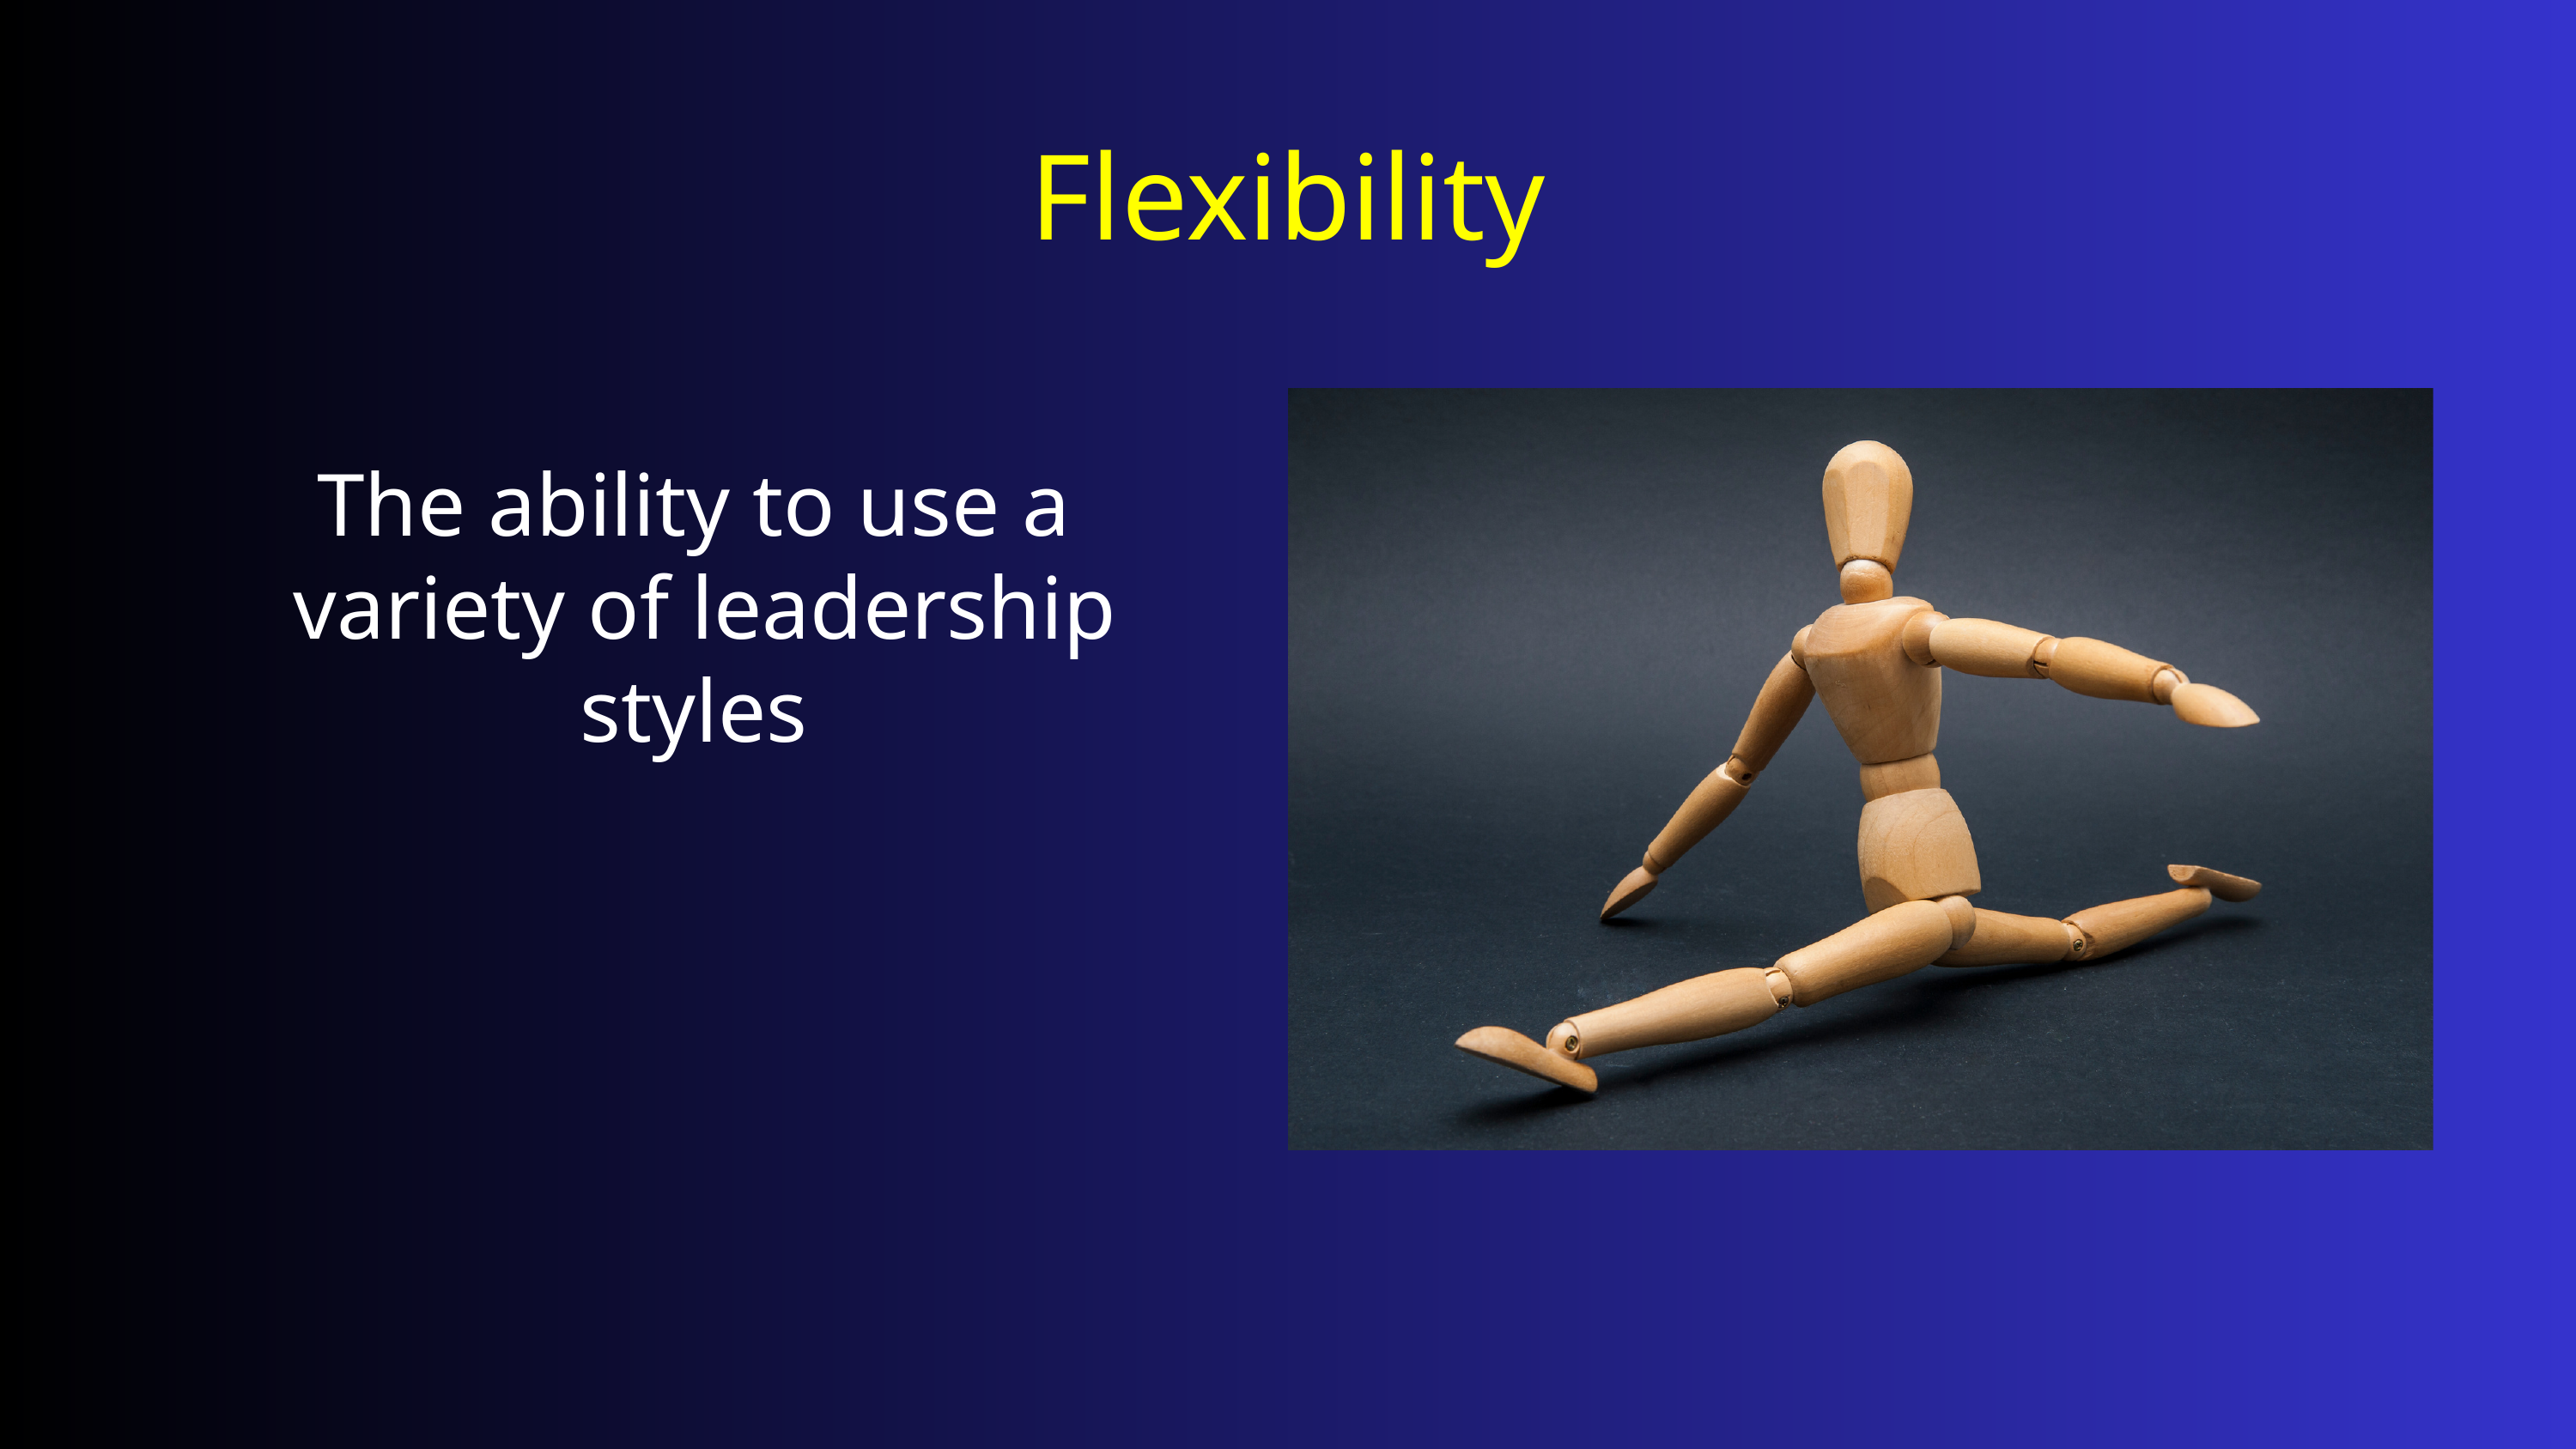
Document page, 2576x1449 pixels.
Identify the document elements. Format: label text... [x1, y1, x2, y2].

text_box Flexibility [694, 121, 1882, 264]
text_box [1287, 388, 2433, 1150]
text_box The ability to use a variety of leadership styles [165, 450, 1223, 760]
